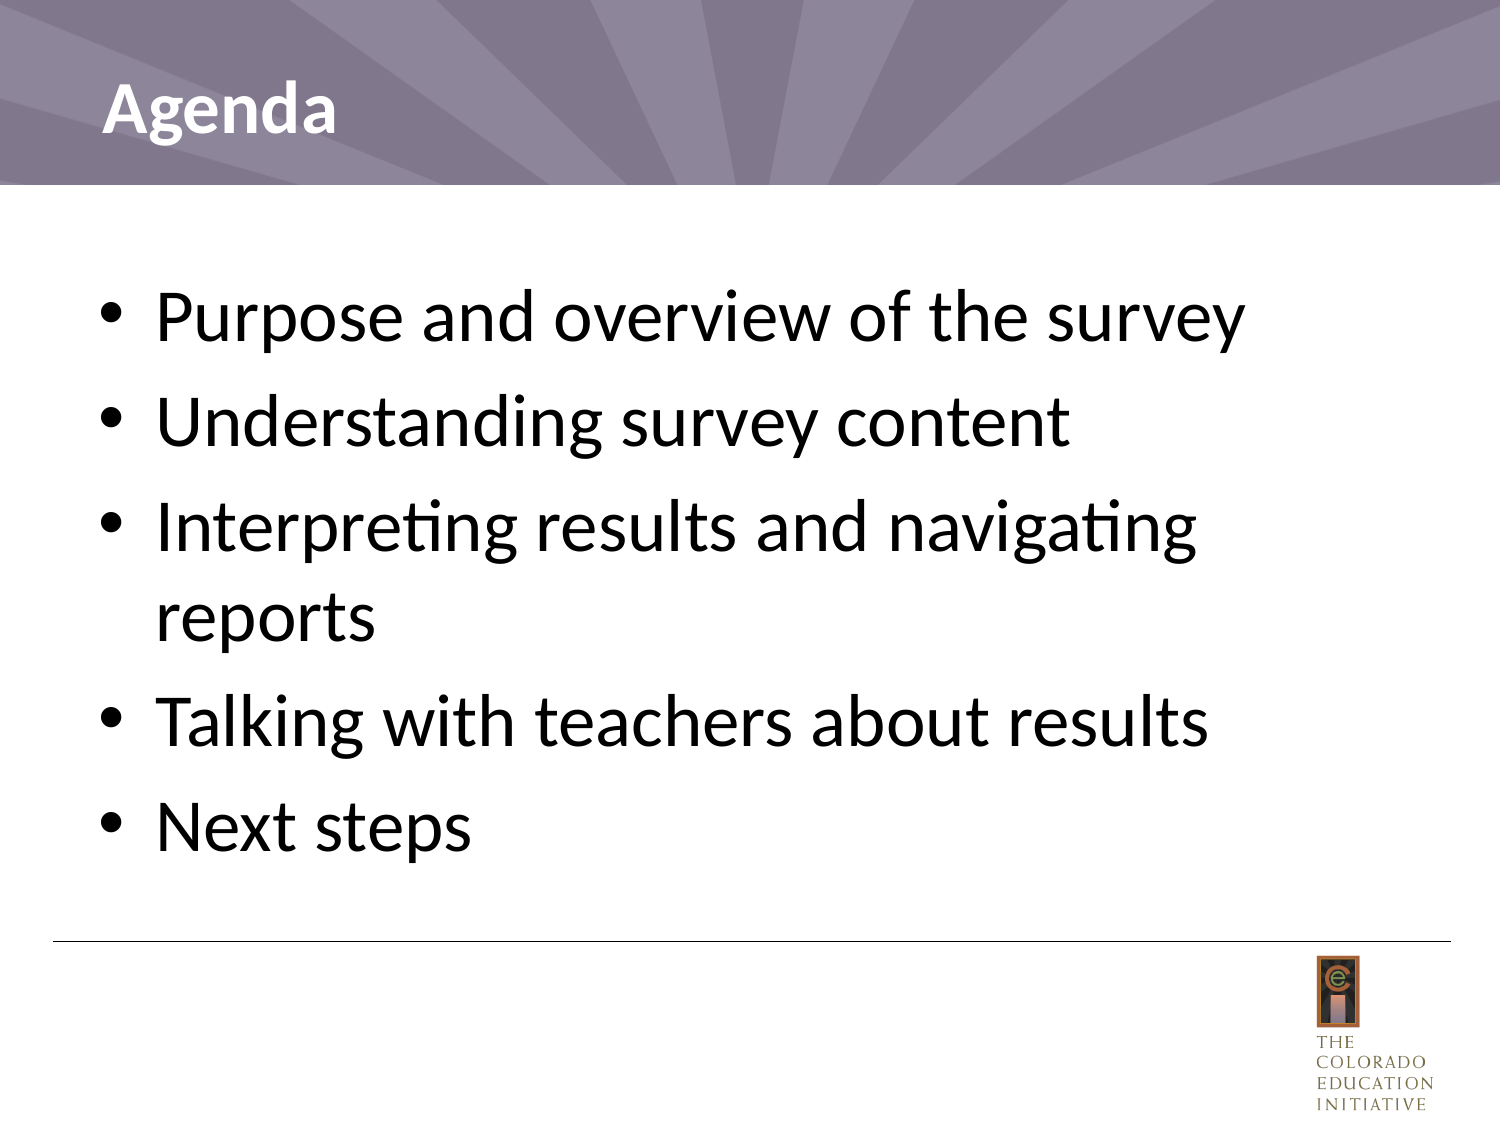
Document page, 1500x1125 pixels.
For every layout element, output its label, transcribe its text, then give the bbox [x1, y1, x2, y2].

picture [1314, 953, 1434, 1112]
title Agenda [102, 27, 1453, 191]
list Purpose and overview of the survey Understanding survey content Interpreting results and navigating reports Talking with teachers about results Next steps [98, 266, 1425, 977]
picture [0, 0, 1500, 185]
